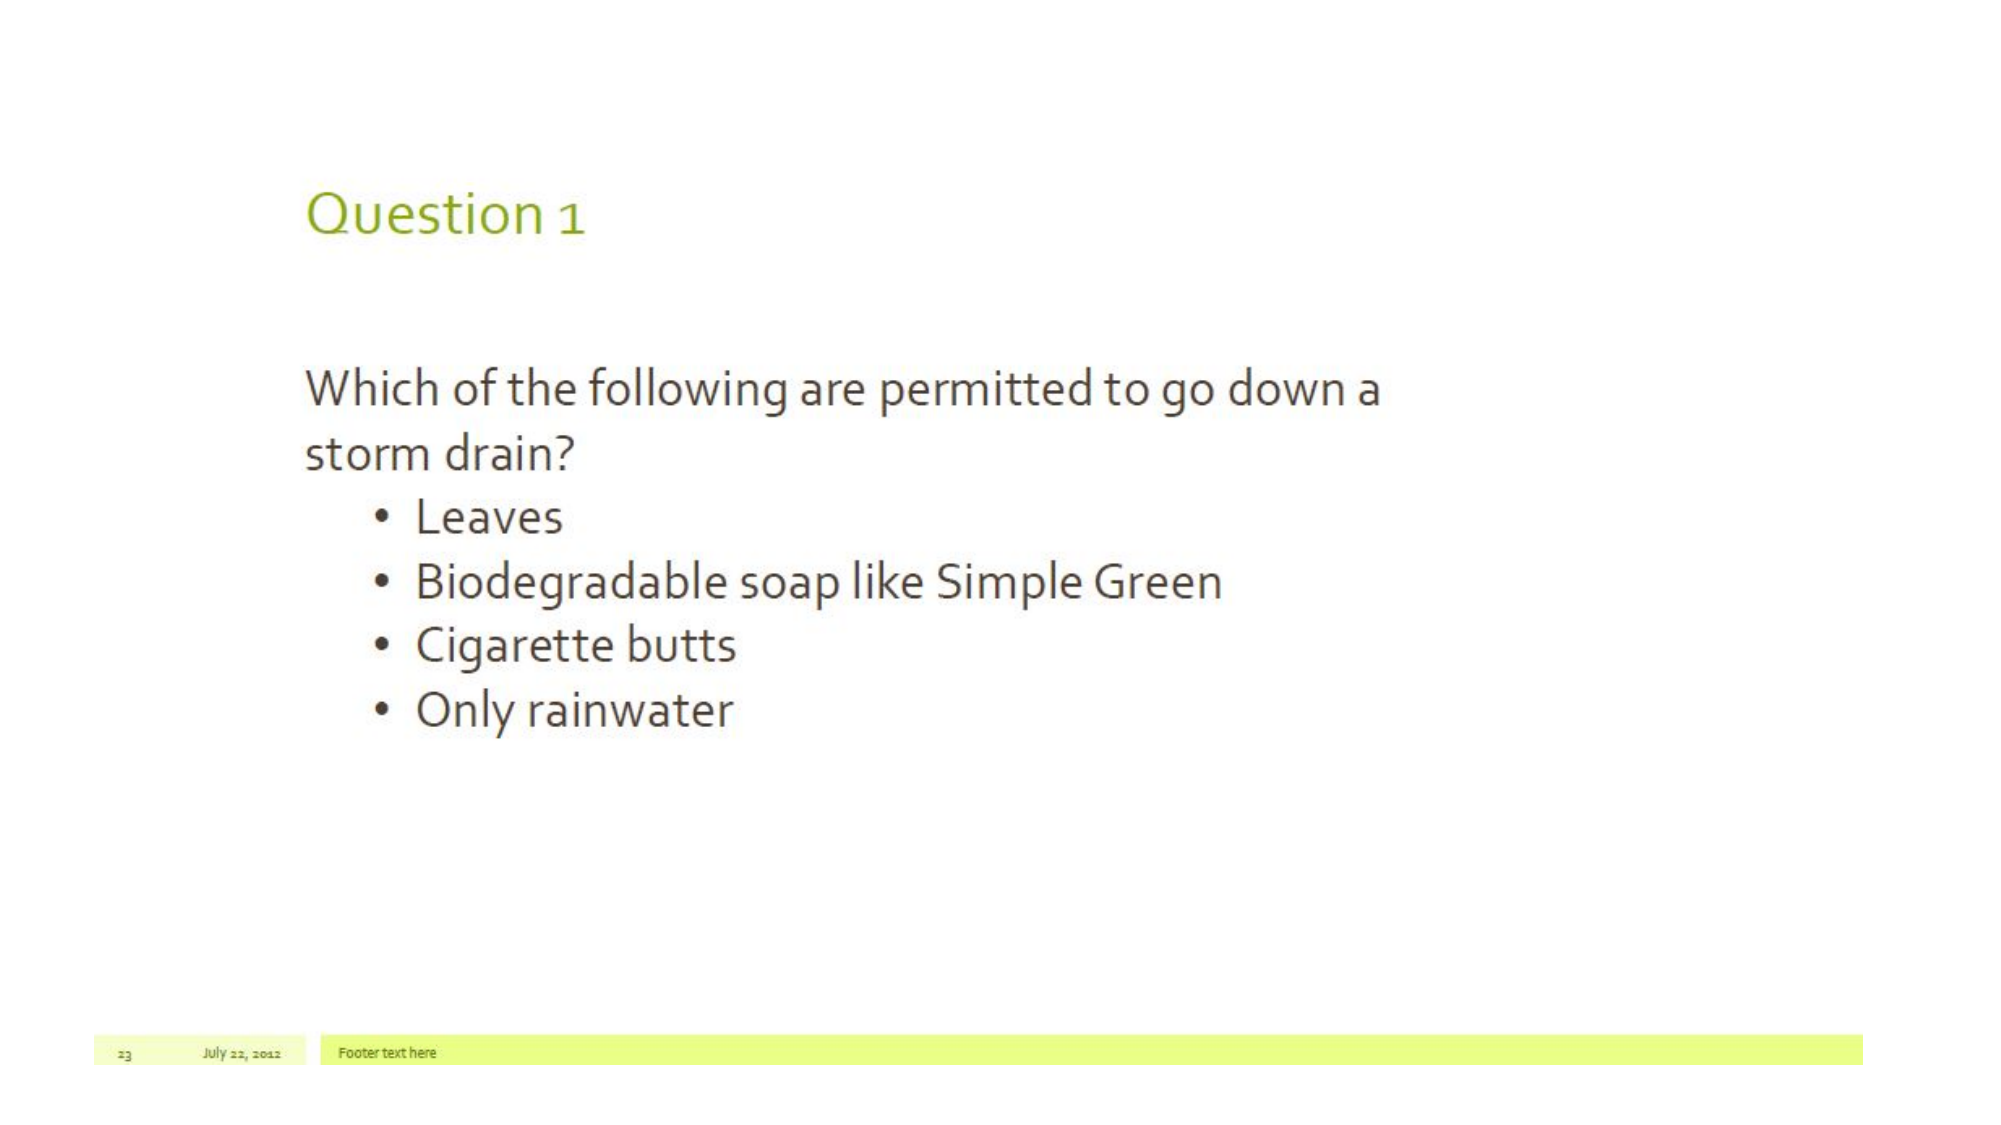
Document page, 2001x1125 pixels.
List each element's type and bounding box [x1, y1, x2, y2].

list [94, 46, 1863, 1066]
